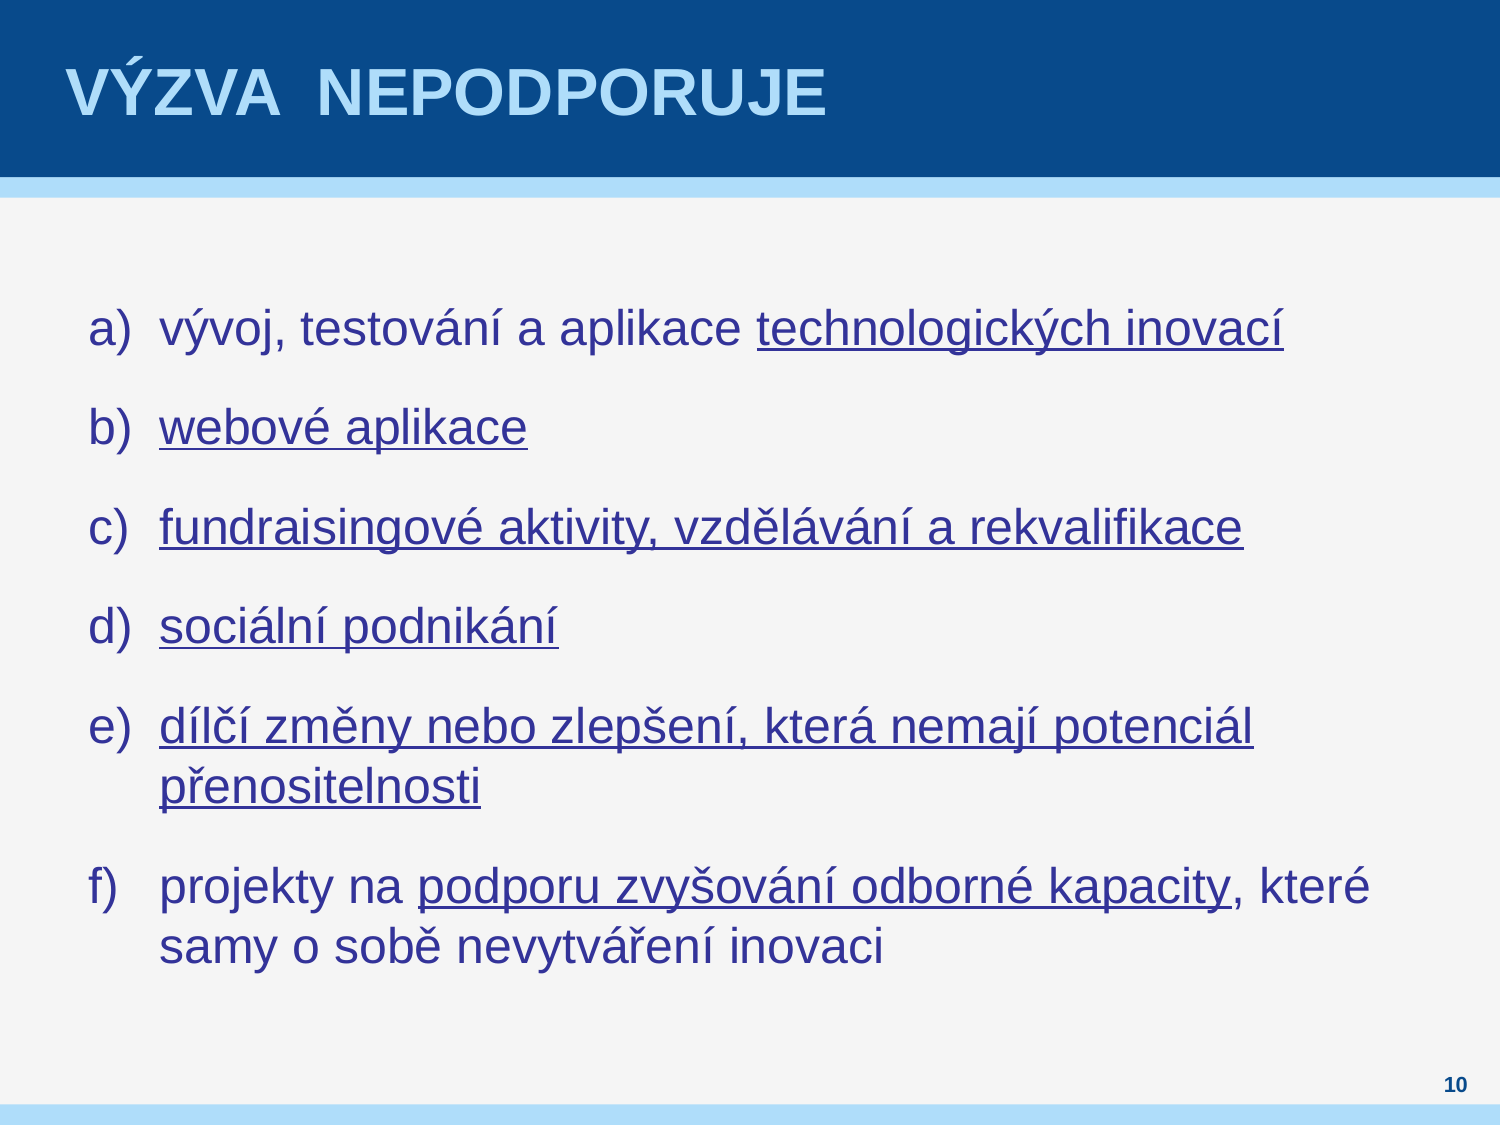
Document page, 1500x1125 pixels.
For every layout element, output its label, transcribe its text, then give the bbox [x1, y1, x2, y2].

slide_number 10 [1417, 1068, 1495, 1099]
title Výzva nepodporuje [59, 0, 1441, 178]
list vývoj, testování a aplikace technologických inovací webové aplikace fundraisingové aktivity, vzdělávání a rekvalifikace sociální podnikání dílčí změny nebo zlepšení, která nemají potenciál přenositelnosti projekty na podporu zvyšování odborné kapacity, které samy o sobě nevytváření inovaci [88, 295, 1412, 1004]
